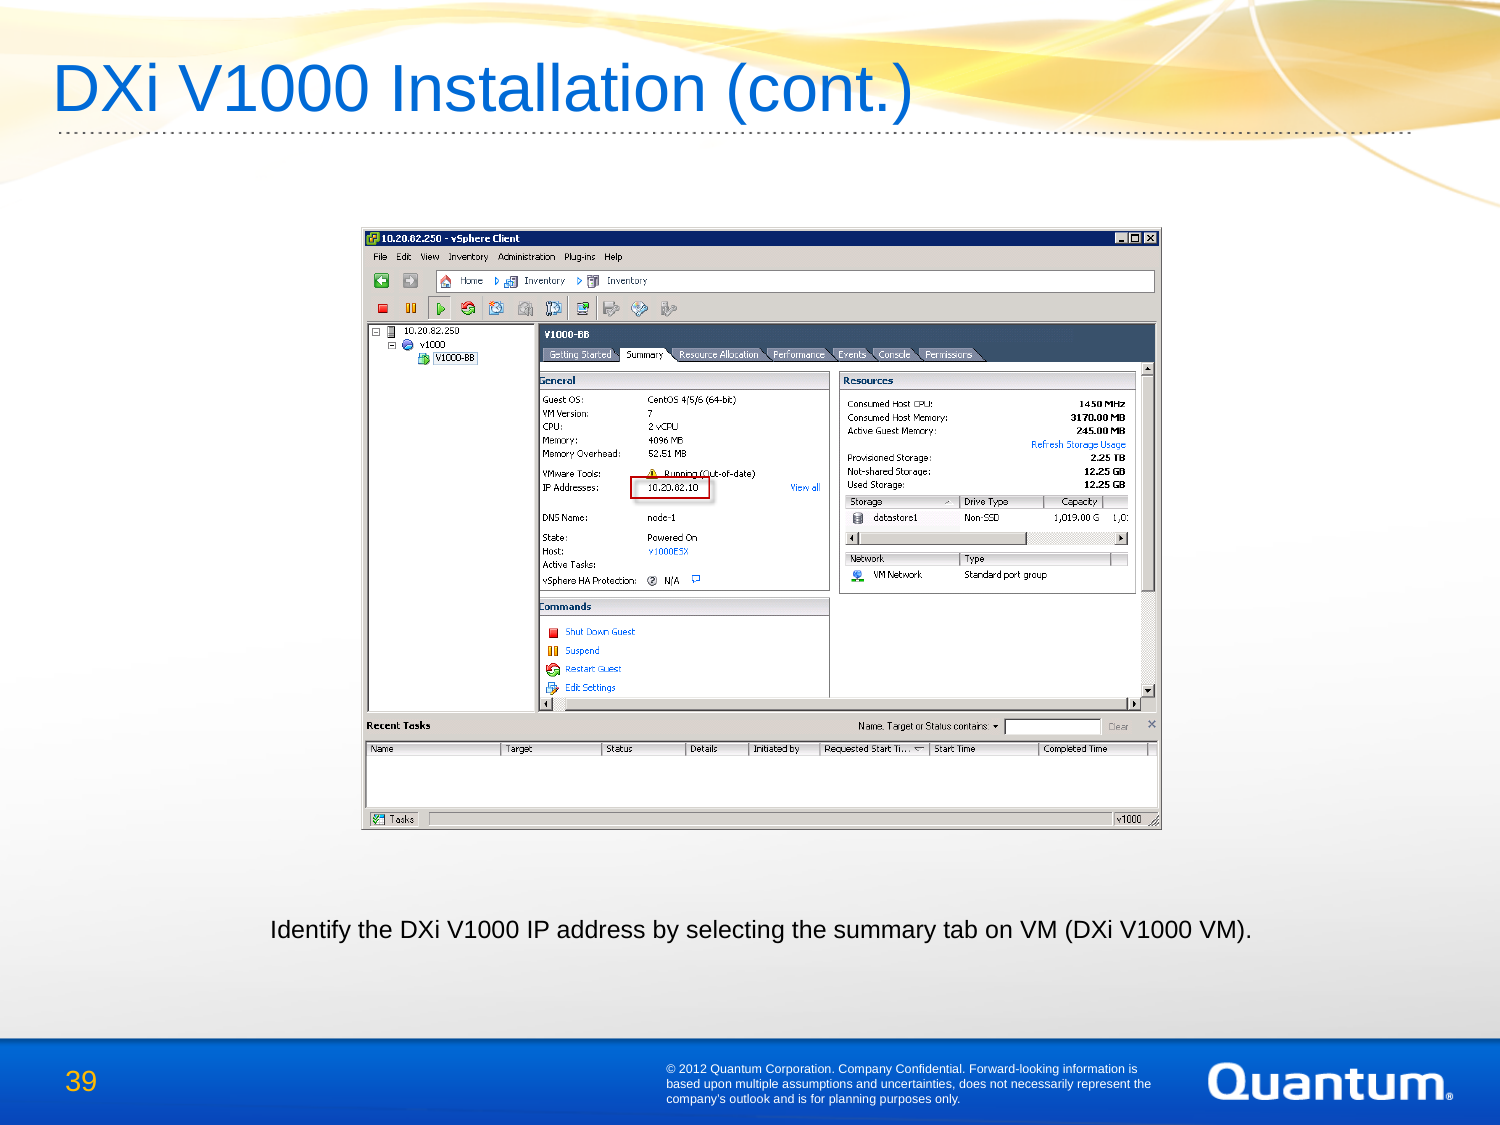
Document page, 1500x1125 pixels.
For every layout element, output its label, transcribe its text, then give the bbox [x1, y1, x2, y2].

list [361, 226, 1163, 830]
slide_number 39 [49, 1054, 138, 1109]
title DXi V1000 Installation (cont.) [37, 32, 1463, 138]
footer © 2012 Quantum Corporation. Company Confidential. Forward-looking information is based upon multiple assumptions and uncertainties, does not necessarily represent the company’s outlook and is for planning purposes only. [651, 1053, 1190, 1120]
picture [7, 125, 1488, 142]
text_box Identify the DXi V1000 IP address by selecting the summary tab on VM (DXi V1000 VM). [87, 906, 1363, 951]
